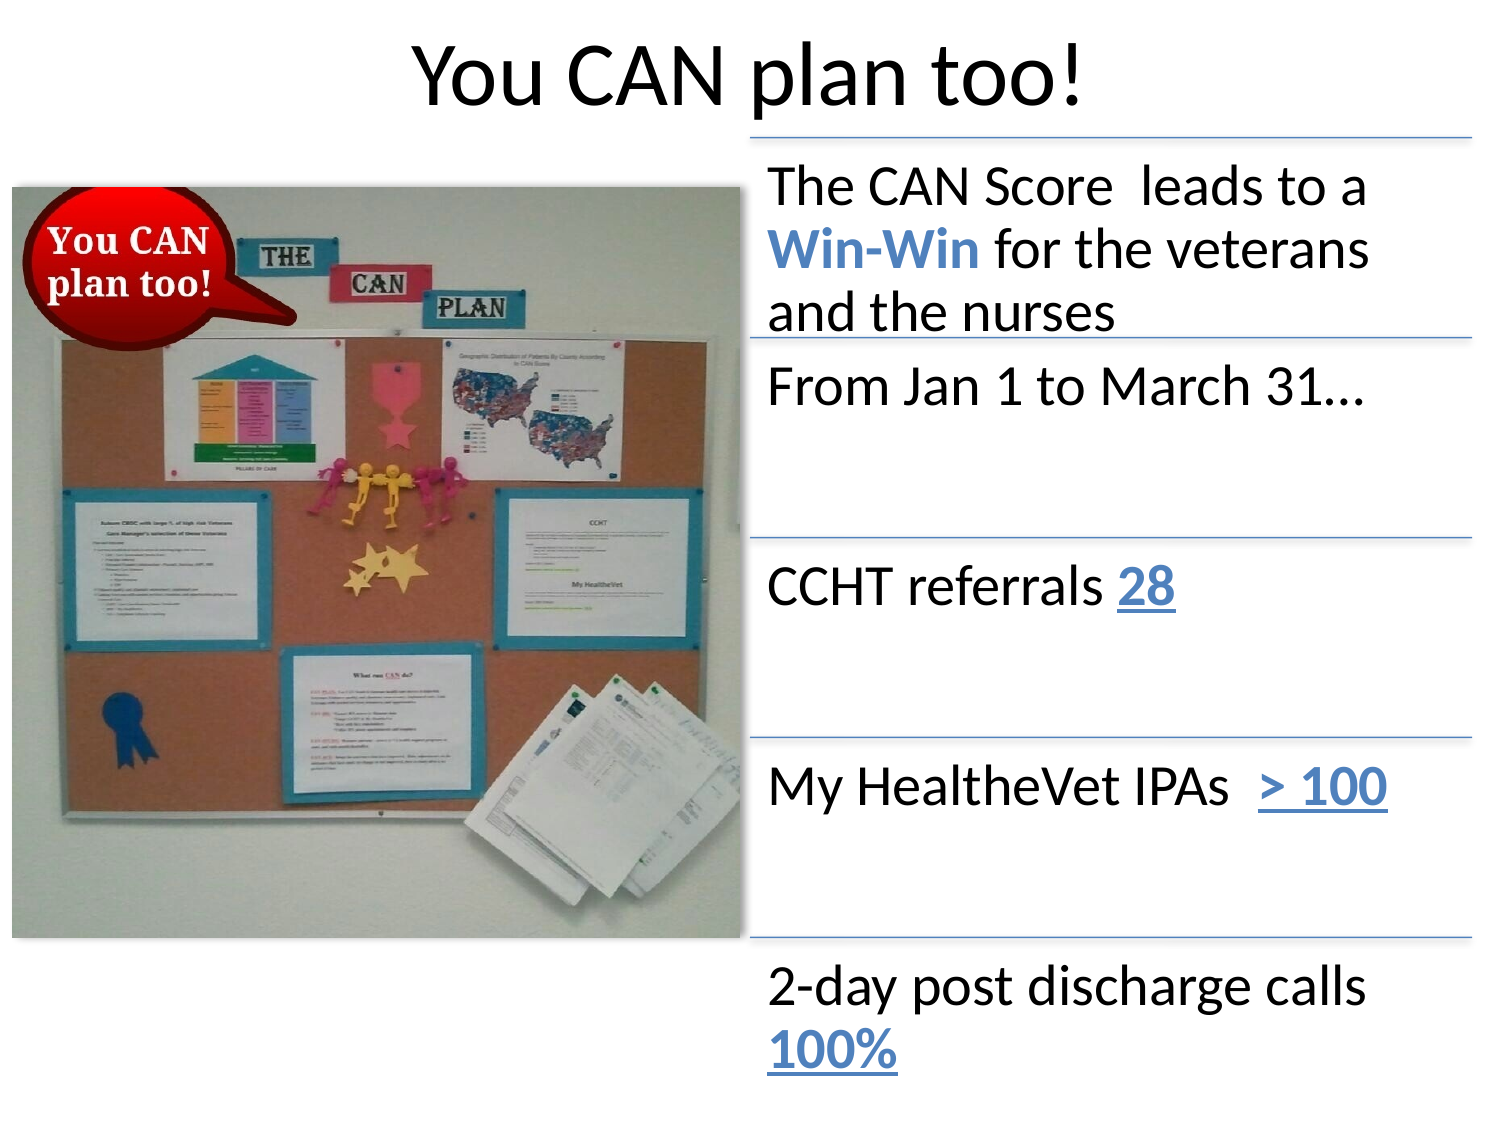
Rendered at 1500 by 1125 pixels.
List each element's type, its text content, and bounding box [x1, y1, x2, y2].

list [12, 187, 741, 938]
title You CAN plan too! [0, 0, 1500, 138]
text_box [749, 137, 1473, 1125]
